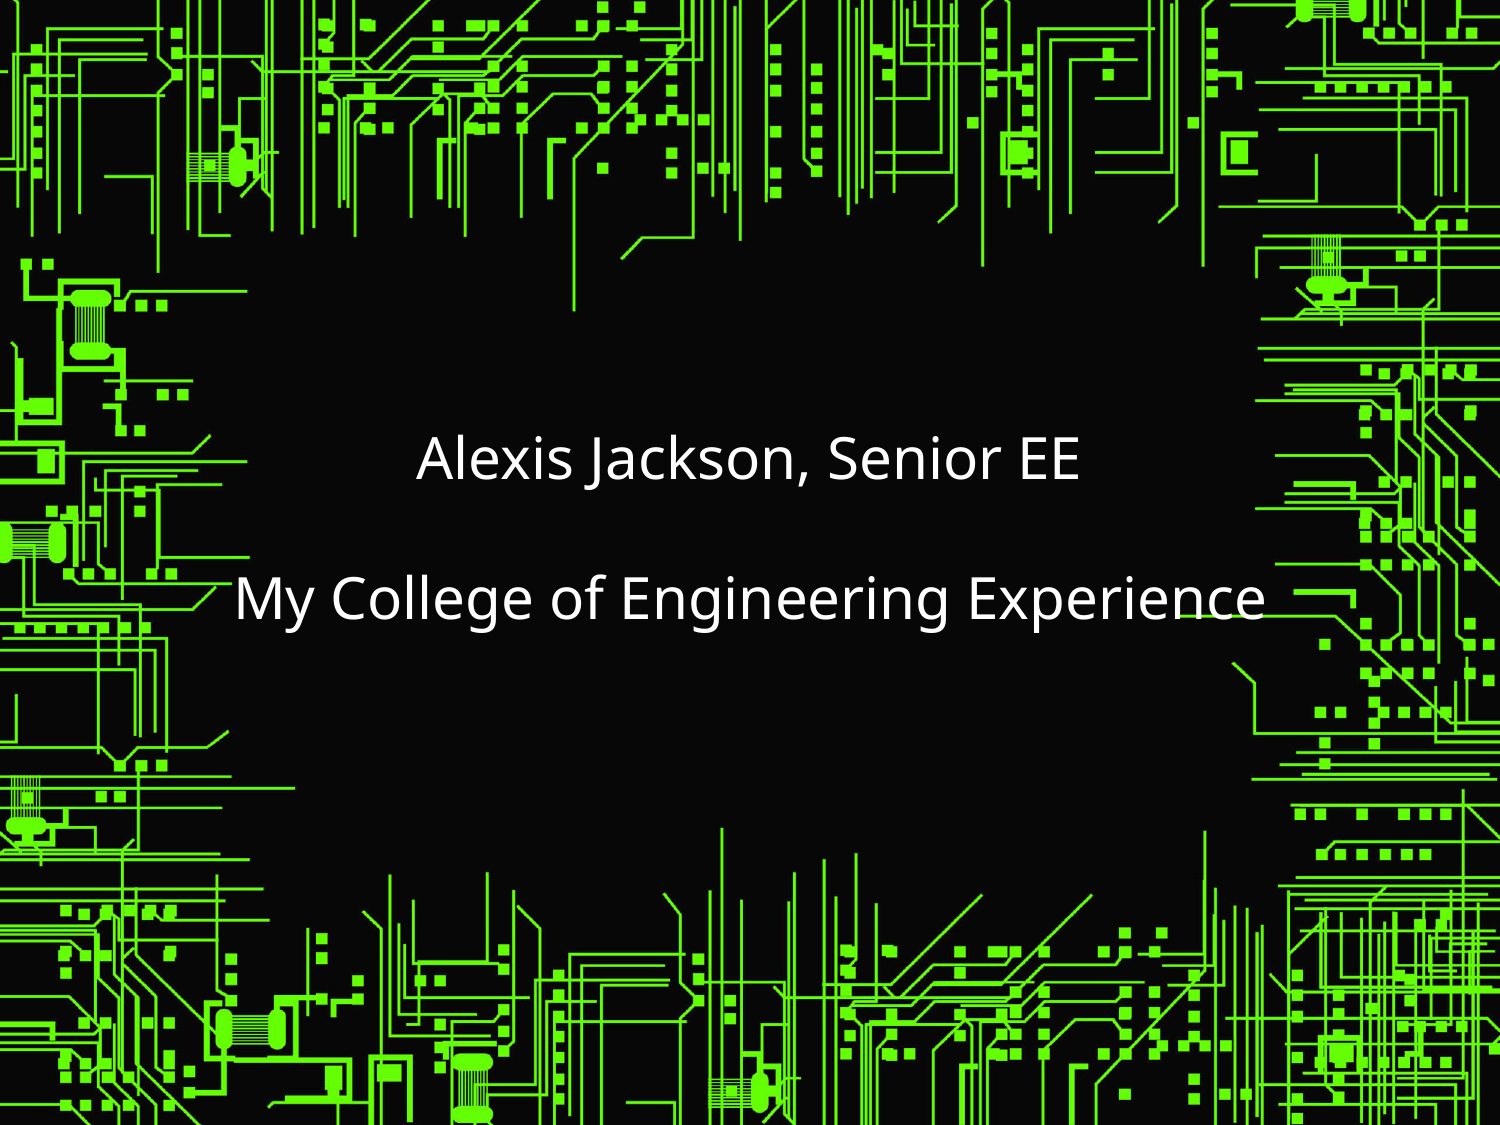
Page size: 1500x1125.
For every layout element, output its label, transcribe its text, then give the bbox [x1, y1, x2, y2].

text_box Alexis Jackson, Senior EE My College of Engineering Experience [154, 413, 1346, 639]
picture [0, 0, 1500, 1125]
